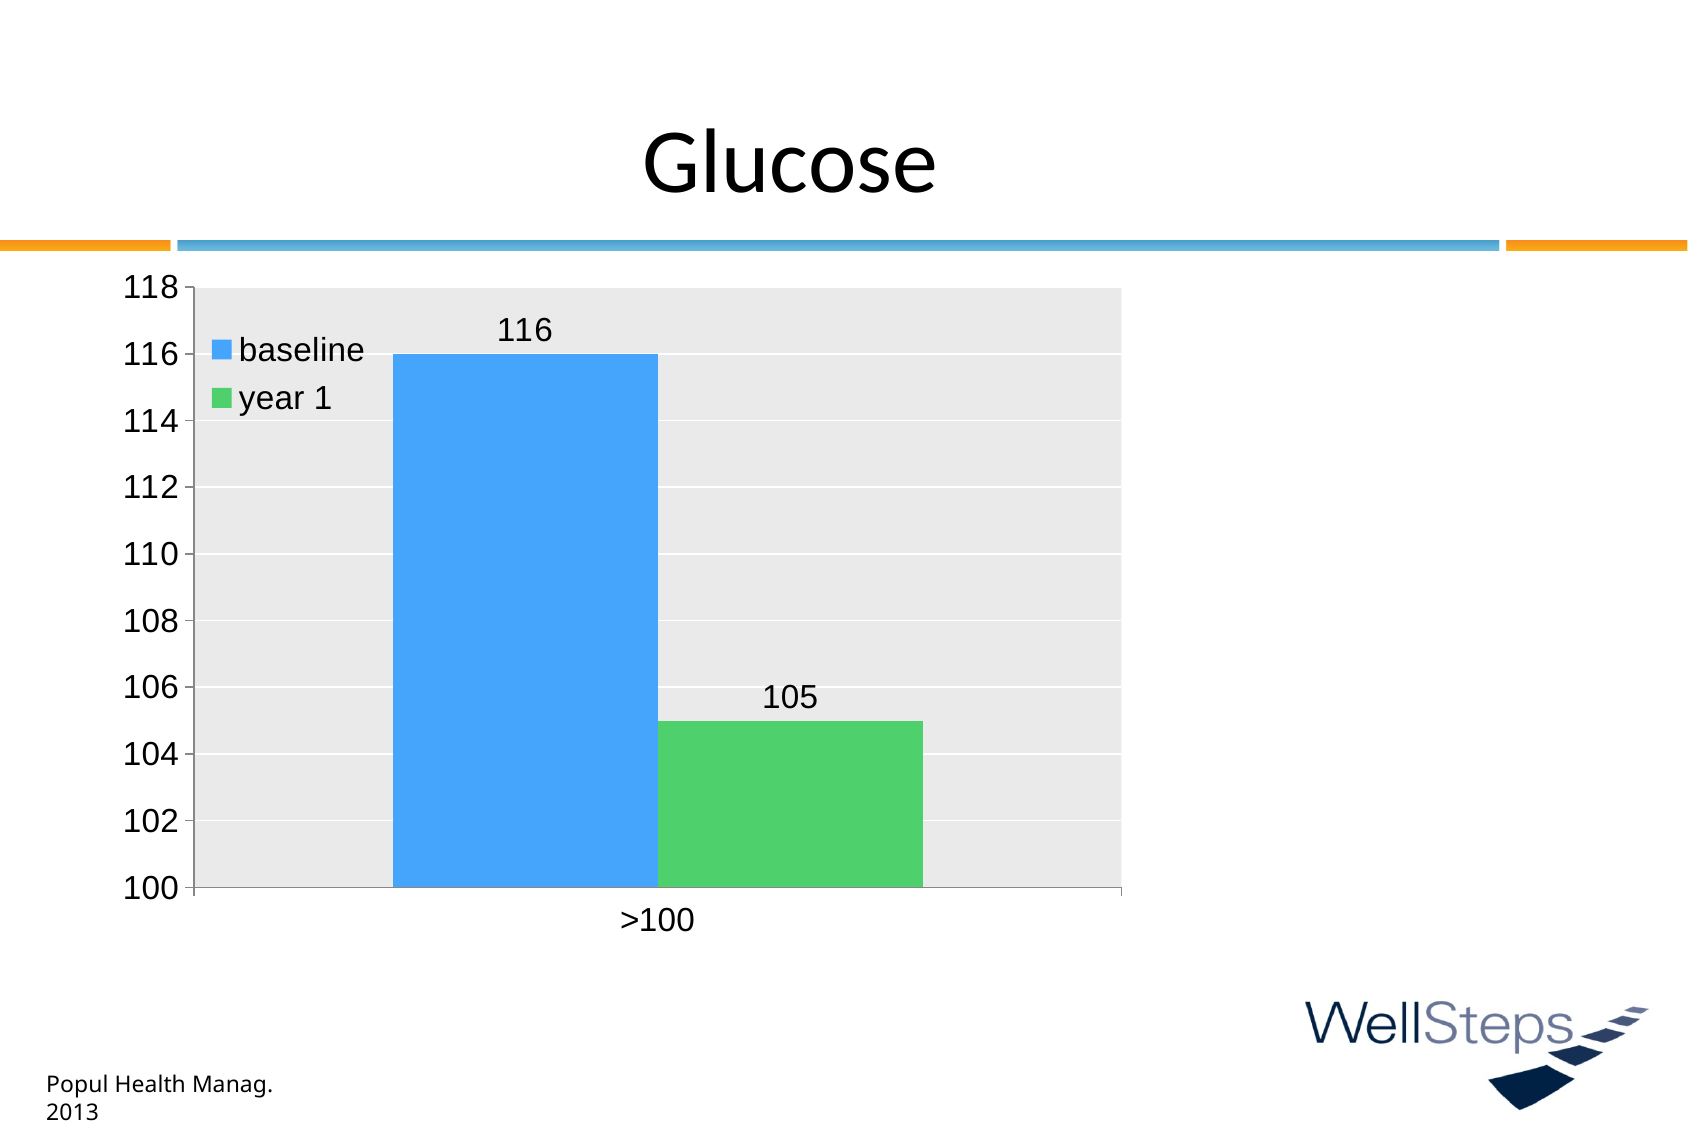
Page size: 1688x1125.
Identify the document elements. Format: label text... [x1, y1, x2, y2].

chart [93, 262, 1476, 977]
title Glucose [31, 62, 1550, 250]
picture [1293, 971, 1661, 1114]
picture [0, 240, 1688, 251]
text_box Popul Health Manag. 2013 [31, 1062, 344, 1113]
